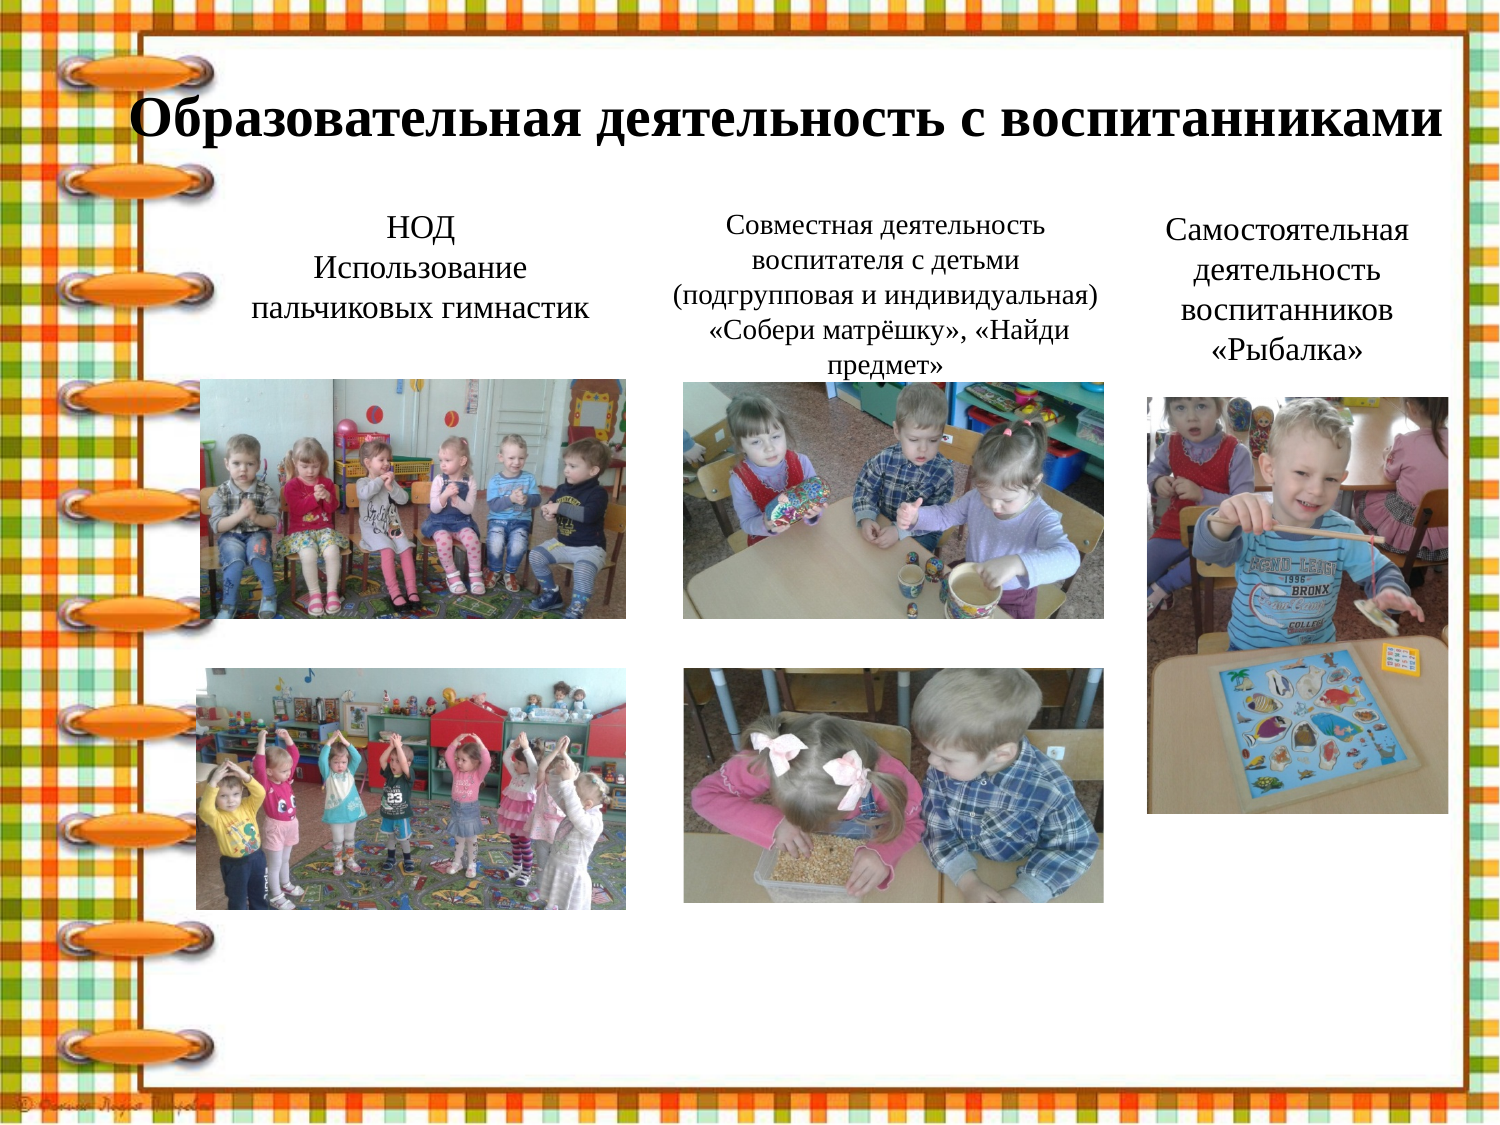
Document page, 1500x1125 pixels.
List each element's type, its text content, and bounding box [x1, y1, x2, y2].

text_box Совместная деятельность воспитателя с детьми (подгрупповая и индивидуальная) «Собери матрёшку», «Найди предмет» [643, 197, 1128, 388]
text_box НОД Использование пальчиковых гимнастик [218, 197, 624, 333]
title Образовательная деятельность с воспитанниками [112, 49, 1463, 178]
text_box Самостоятельная деятельность воспитанников «Рыбалка» [1128, 199, 1447, 375]
picture [0, 0, 1500, 1125]
